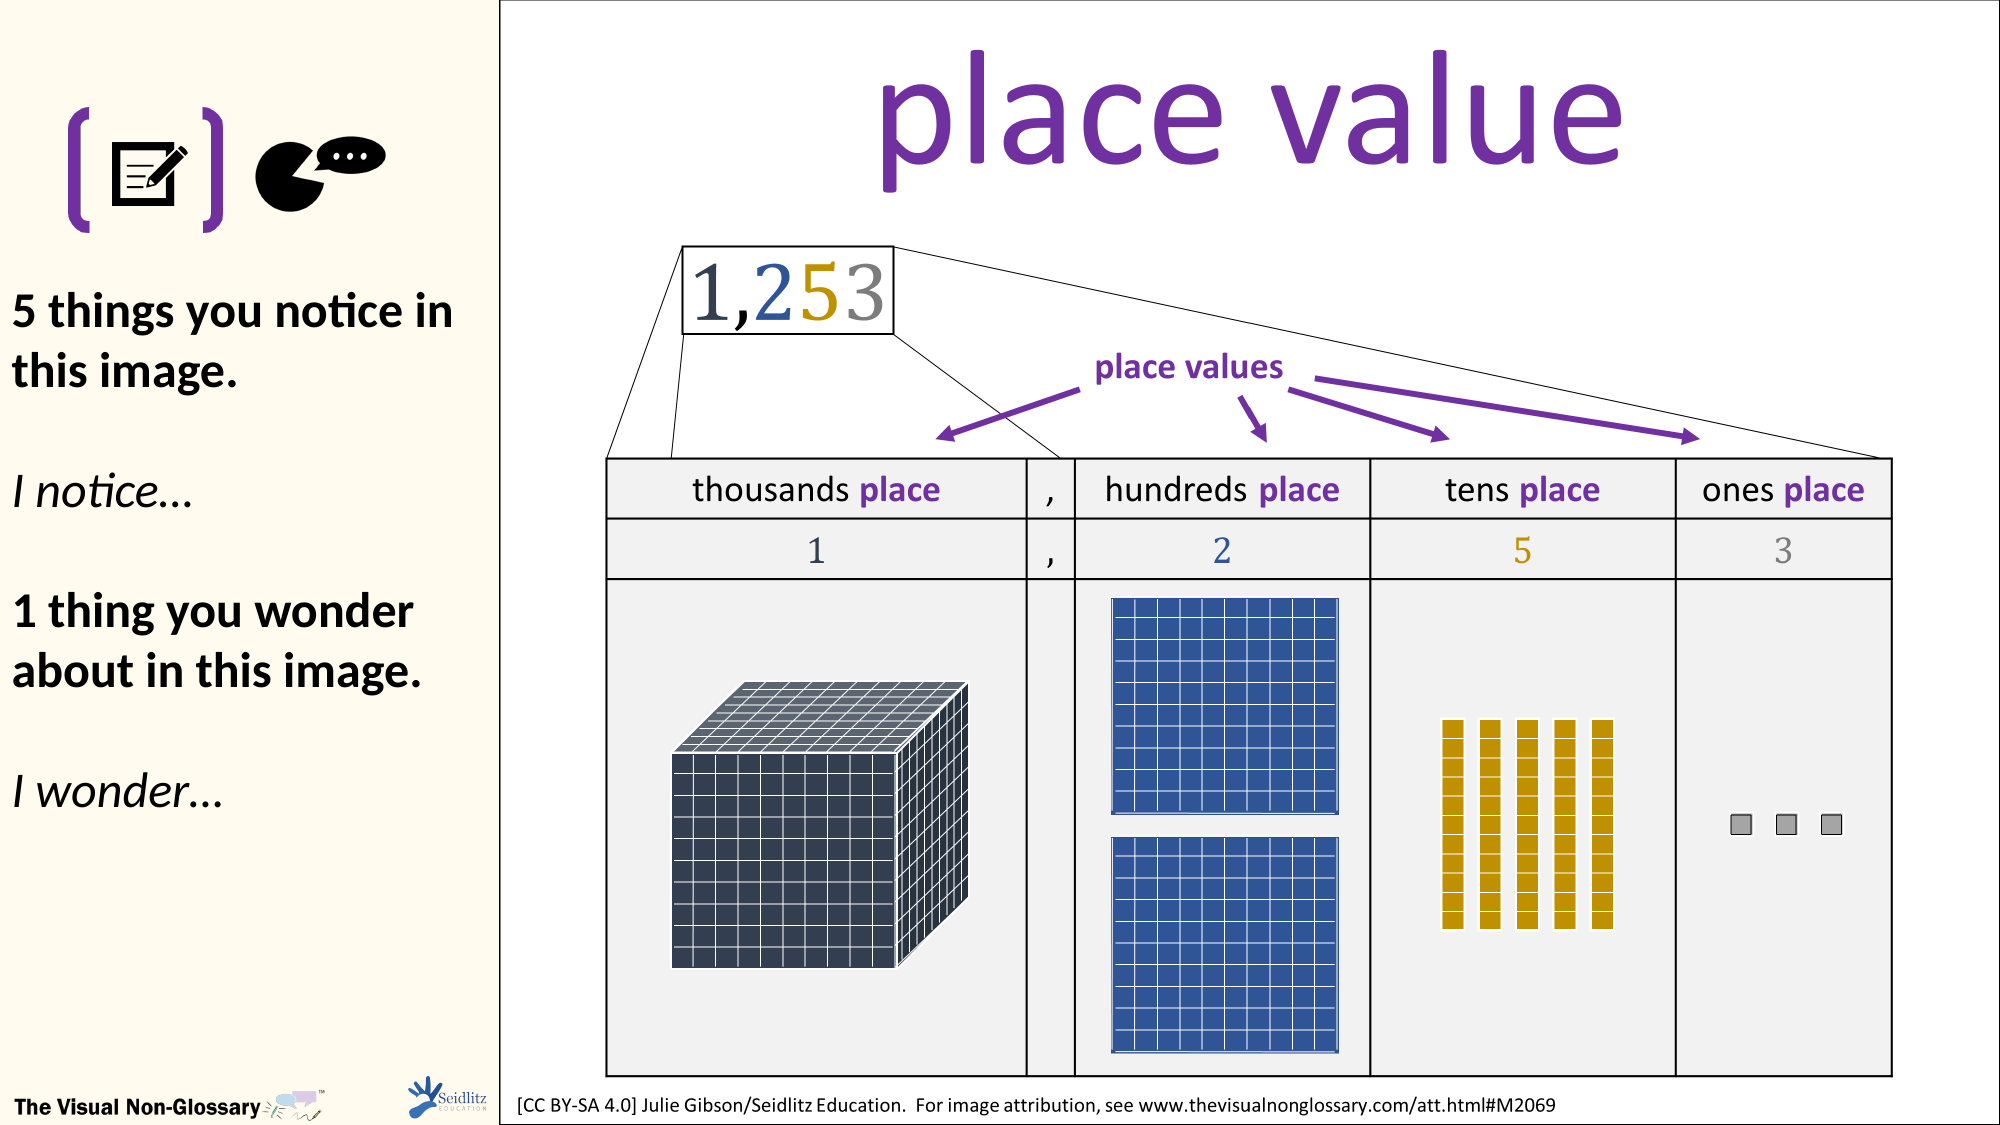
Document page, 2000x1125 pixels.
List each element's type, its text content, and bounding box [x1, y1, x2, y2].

picture [68, 107, 223, 233]
picture [403, 1073, 495, 1125]
picture [0, 1084, 328, 1125]
picture [499, 0, 2000, 1125]
picture [254, 136, 386, 212]
text_box 5 things you notice in this image. I notice… 1 thing you wonder about in this image. I wonder… [0, 269, 494, 825]
